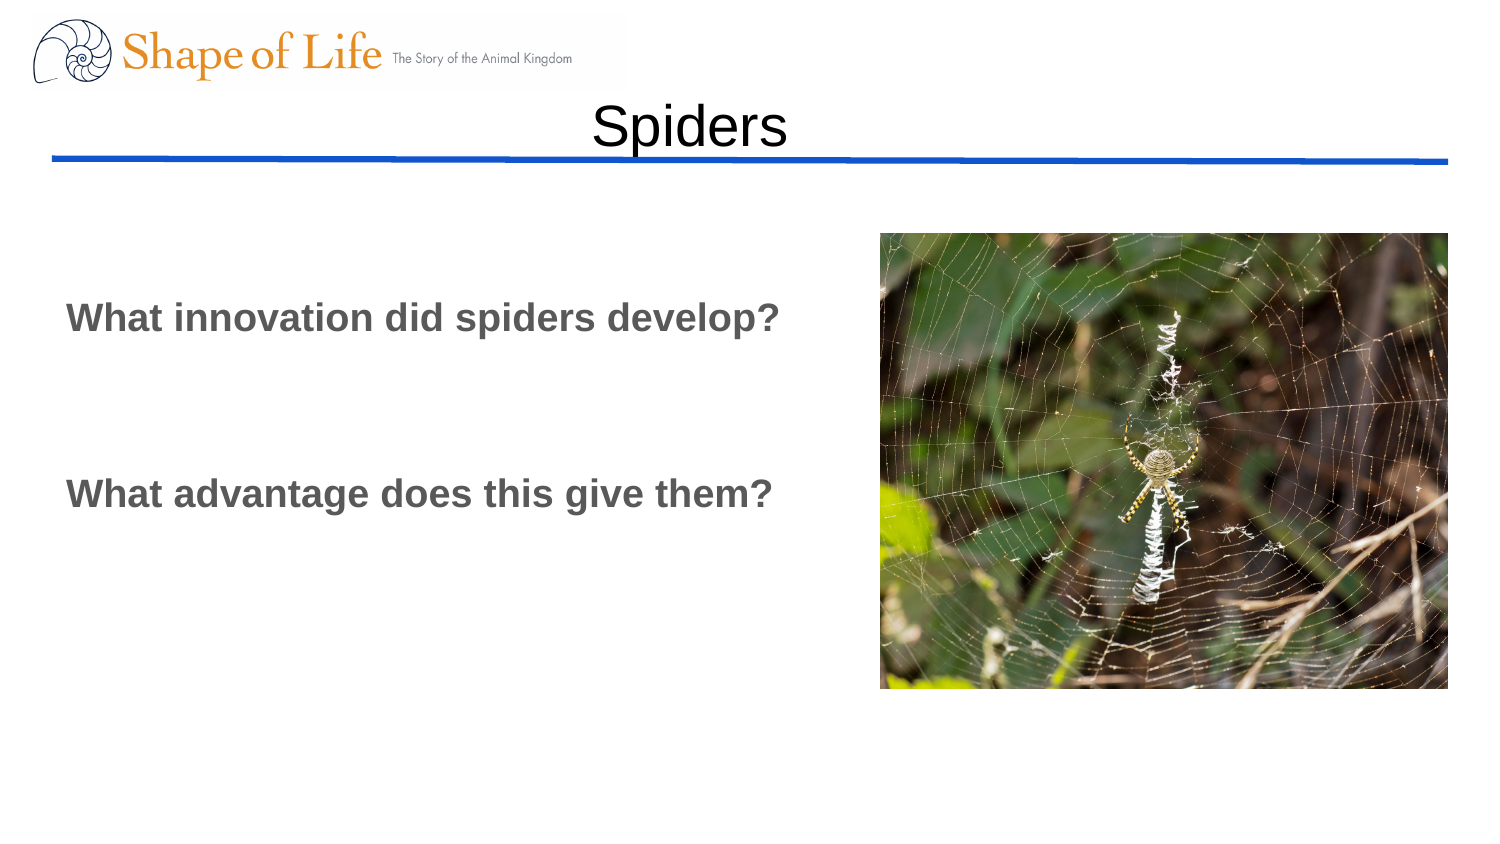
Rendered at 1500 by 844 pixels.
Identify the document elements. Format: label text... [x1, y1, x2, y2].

title Spiders [51, 72, 1449, 158]
picture [31, 12, 629, 90]
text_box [51, 158, 1449, 162]
picture [879, 233, 1449, 689]
list What innovation did spiders develop? What advantage does this give them? [51, 189, 1449, 750]
